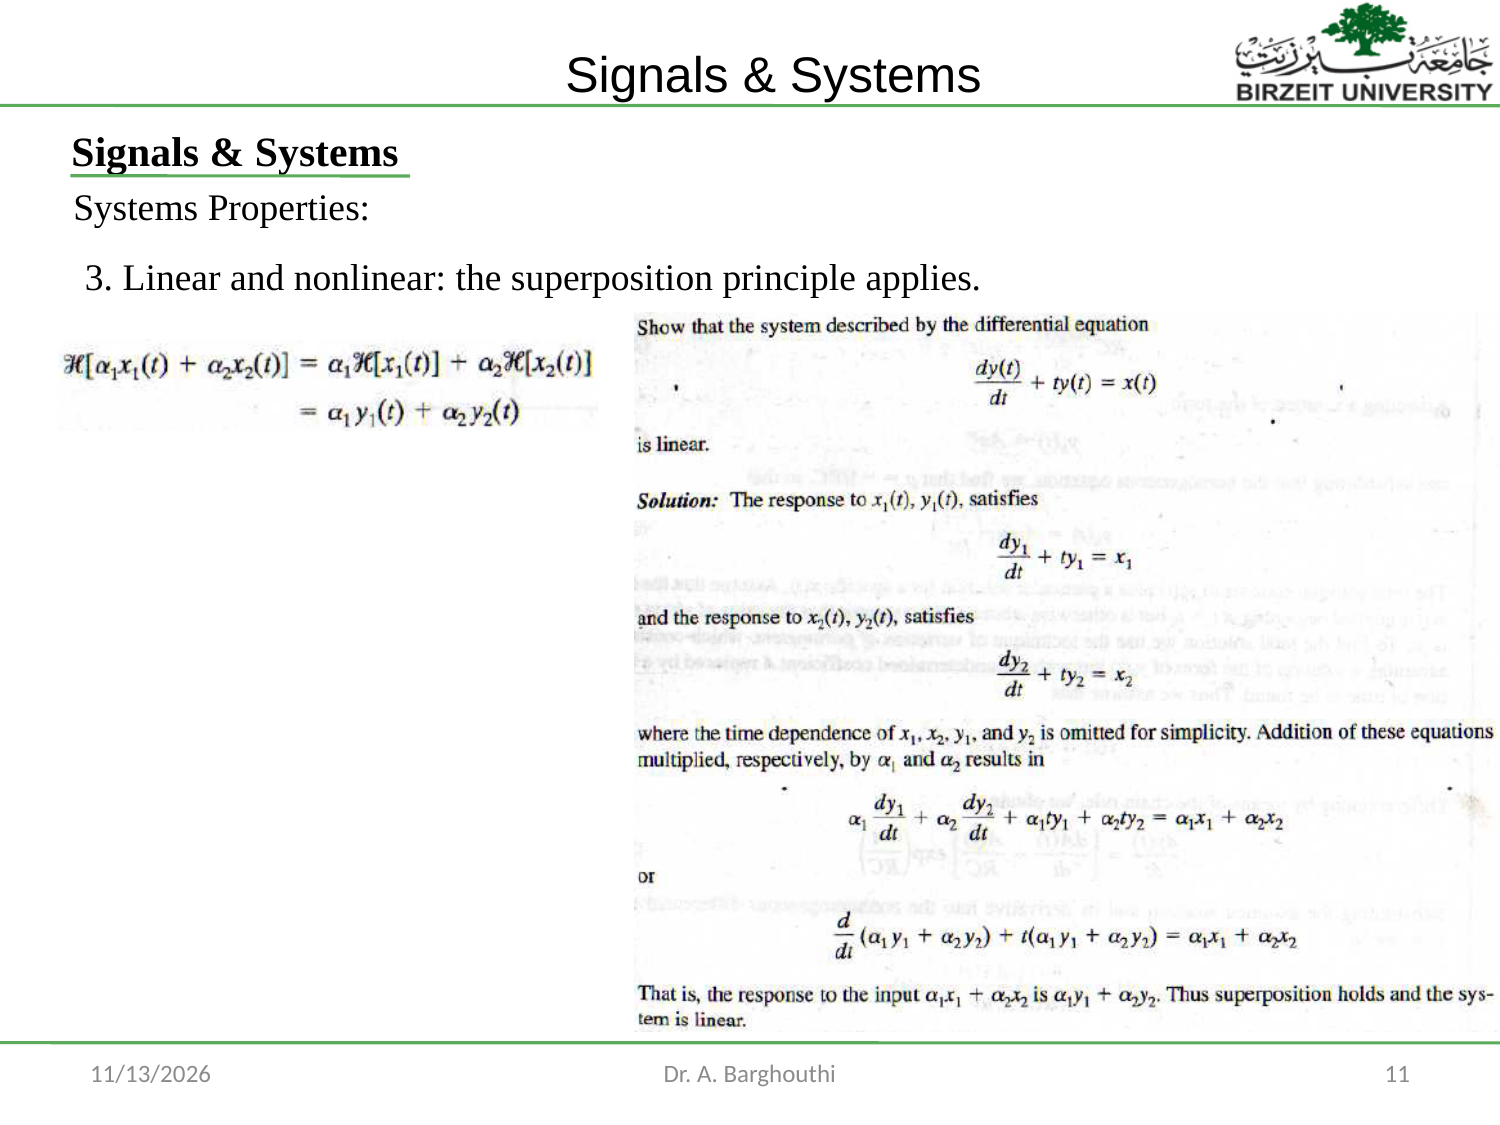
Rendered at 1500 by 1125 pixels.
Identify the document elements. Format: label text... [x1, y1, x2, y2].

picture [634, 312, 1500, 1032]
text_box 3. Linear and nonlinear: the superposition principle applies. [70, 246, 1500, 306]
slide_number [75, 1042, 425, 1103]
picture [58, 339, 598, 431]
text_box Systems Properties: [58, 175, 1477, 236]
picture [1230, 0, 1500, 104]
slide_number 11 [1074, 1042, 1425, 1103]
list Signals & Systems [46, 117, 622, 247]
footer Dr. A. Barghouthi [512, 1042, 988, 1103]
